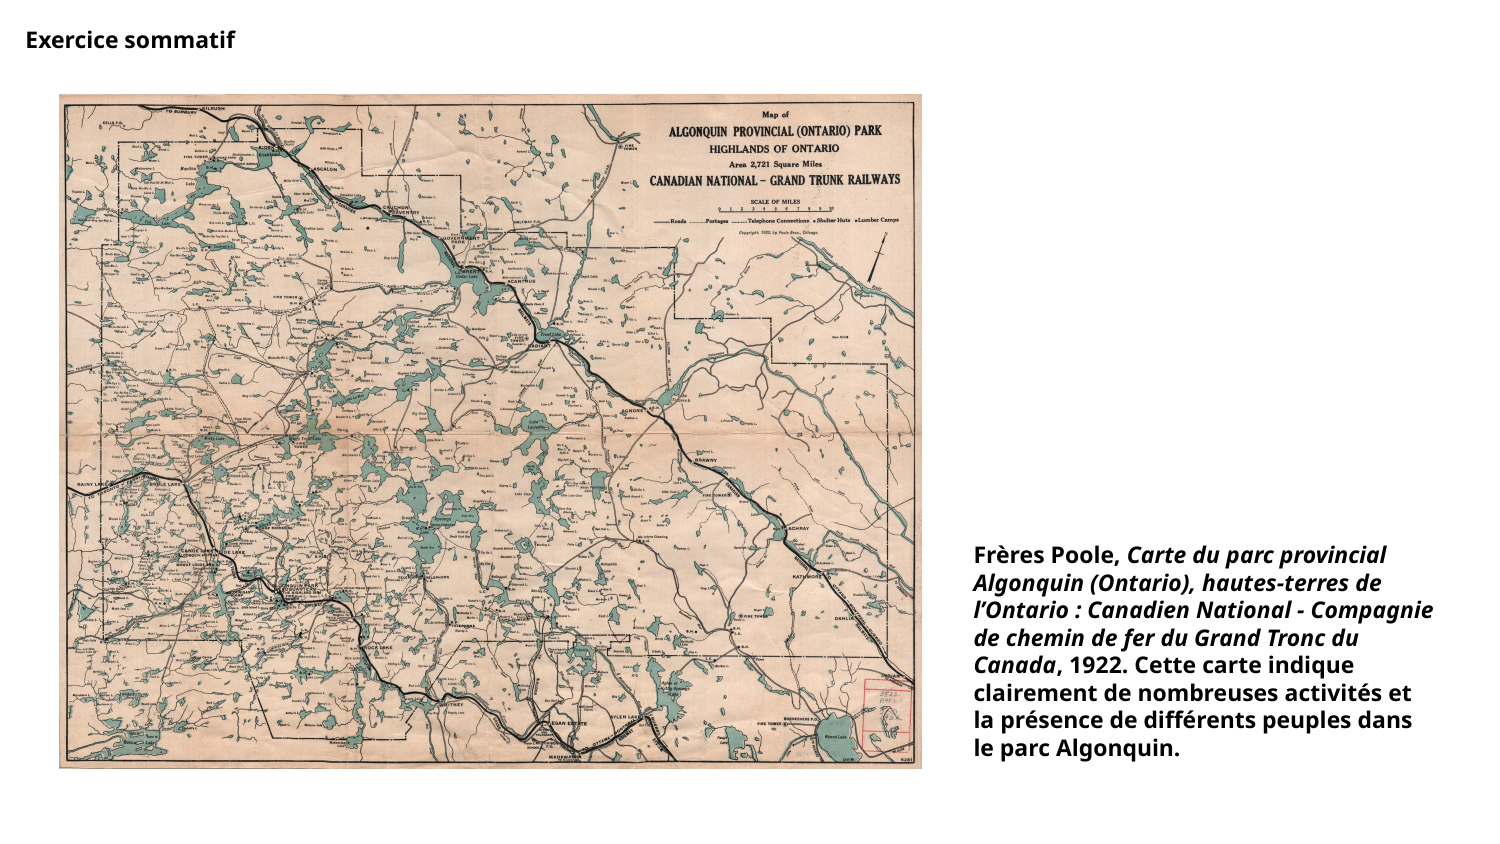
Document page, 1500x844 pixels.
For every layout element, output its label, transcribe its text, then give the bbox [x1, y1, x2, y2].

picture [58, 94, 923, 769]
text_box Frères Poole, Carte du parc provincial Algonquin (Ontario), hautes-terres de l’Ontario : Canadien National - Compagnie de chemin de fer du Grand Tronc du Canada, 1922. Cette carte indique clairement de nombreuses activités et la présence de différents peuples dans le parc Algonquin. [962, 535, 1451, 657]
text_box Exercice sommatif [14, 20, 403, 60]
